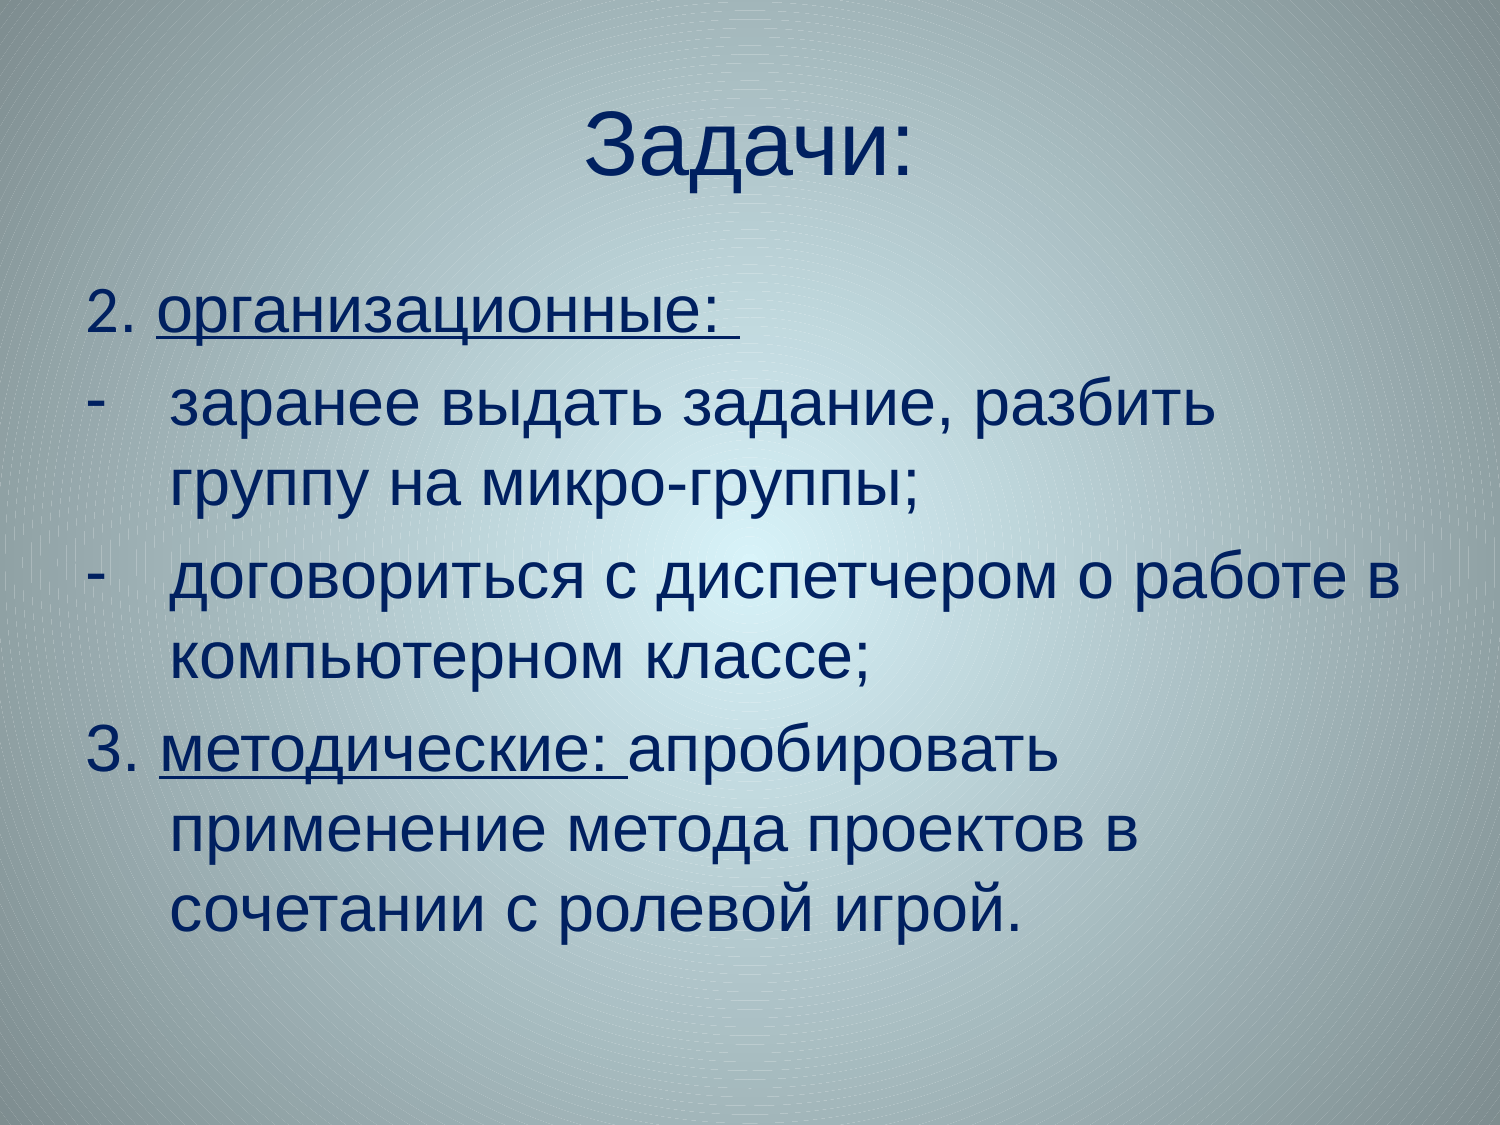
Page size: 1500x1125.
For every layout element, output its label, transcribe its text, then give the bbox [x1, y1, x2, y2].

list 2. организационные: заранее выдать задание, разбить группу на микро-группы; договориться с диспетчером о работе в компьютерном классе; 3. методические: апробировать применение метода проектов в сочетании с ролевой игрой. [70, 257, 1421, 1001]
title Задачи: [74, 44, 1426, 233]
